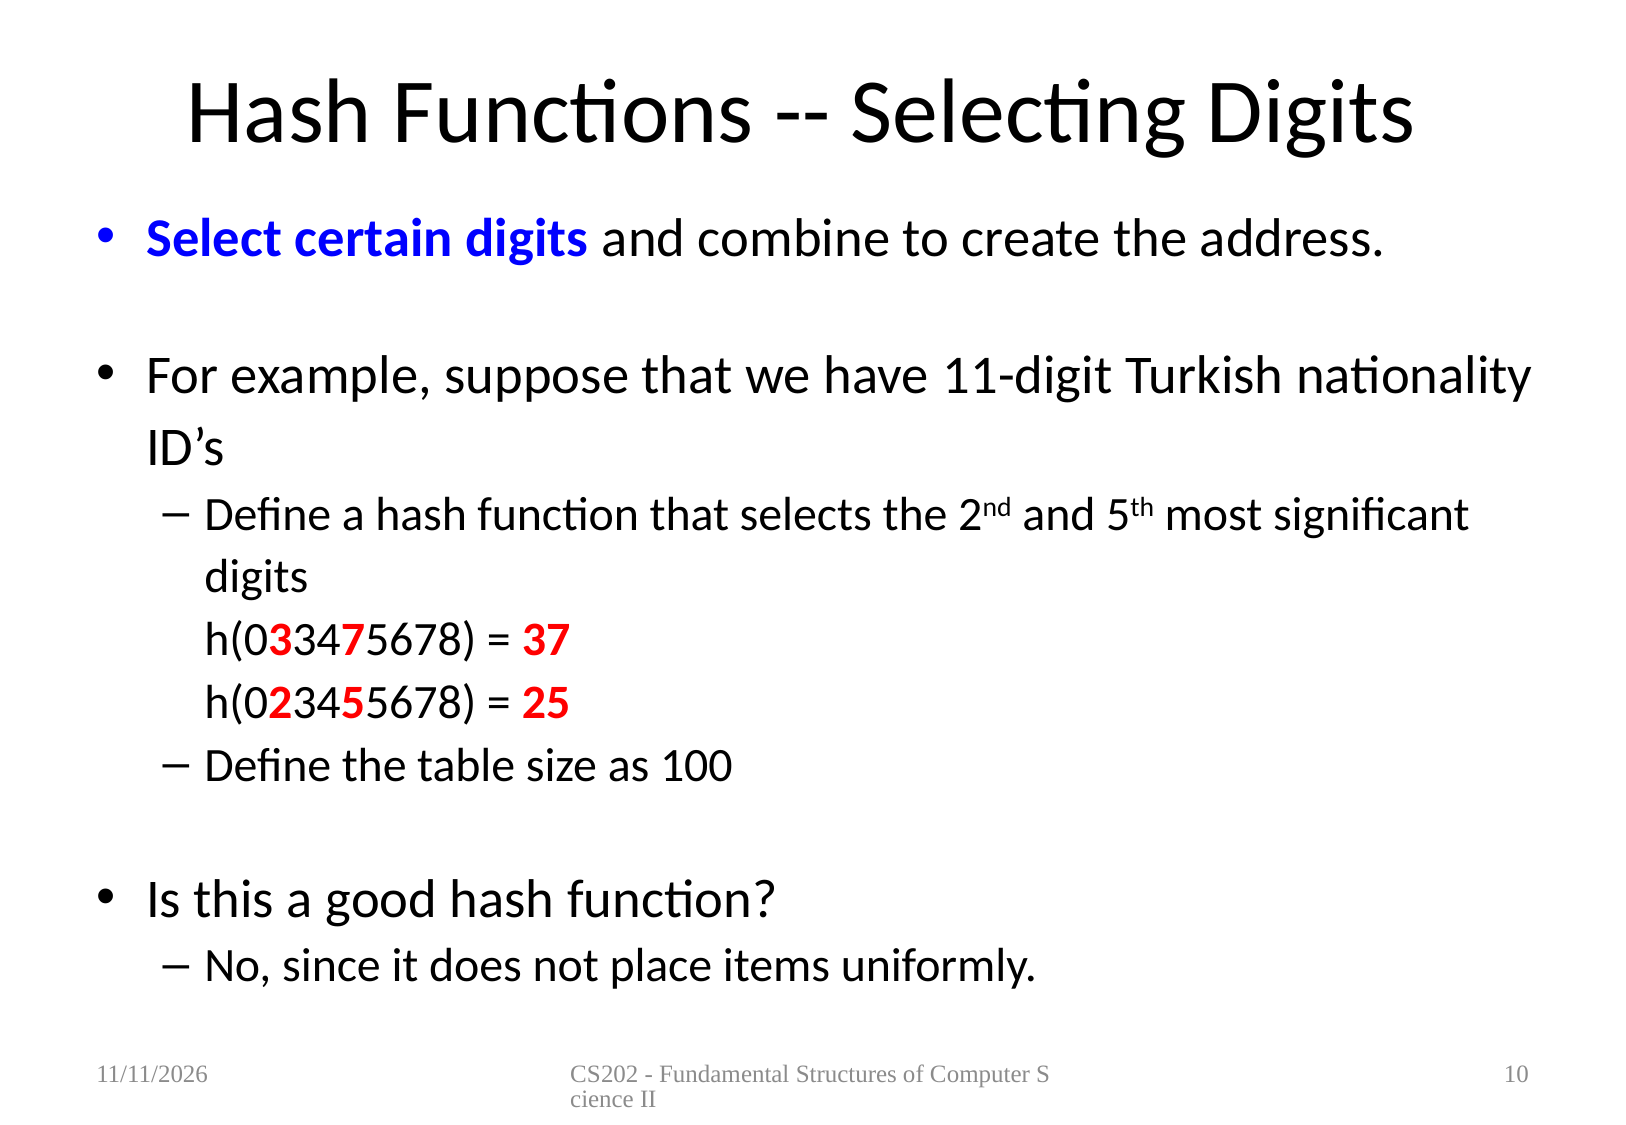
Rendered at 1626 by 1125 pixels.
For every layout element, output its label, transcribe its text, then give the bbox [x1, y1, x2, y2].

title Hash Functions -- Selecting Digits [81, 37, 1544, 175]
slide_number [81, 1042, 461, 1103]
slide_number 10 [1164, 1042, 1544, 1103]
footer CS202 - Fundamental Structures of Computer Science II [555, 1042, 1070, 1103]
list Select certain digits and combine to create the address. For example, suppose that we have 11-digit Turkish nationality ID’s Define a hash function that selects the 2nd and 5th most significant digits h(033475678) = 37 h(023455678) = 25 Define the table size as 100 Is this a good hash function? No, since it does not place items uniformly. [81, 187, 1588, 1005]
